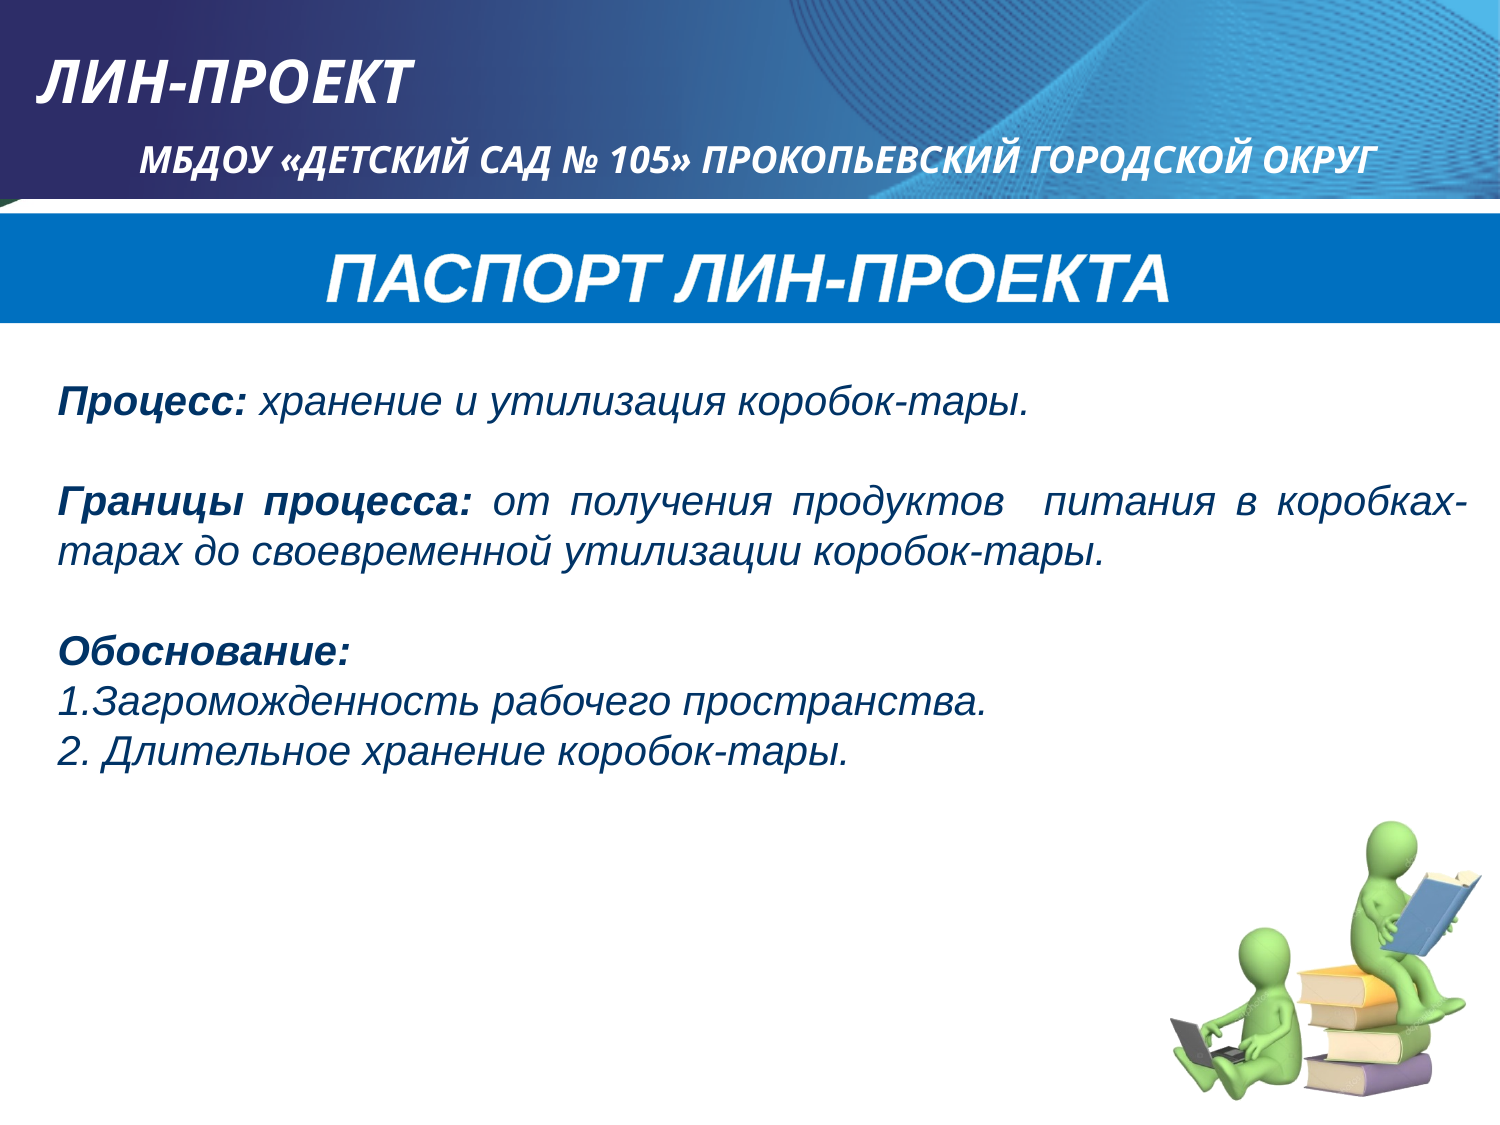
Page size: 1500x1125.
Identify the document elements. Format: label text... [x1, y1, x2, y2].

text_box Процесс: хранение и утилизация коробок-тары. Границы процесса: от получения продуктов питания в коробках-тарах до своевременной утилизации коробок-тары. Обоснование: 1.Загроможденность рабочего пространства. 2. Длительное хранение коробок-тары. [43, 321, 1482, 881]
picture [0, 0, 1500, 208]
picture [1132, 776, 1500, 1125]
text_box ПАСПОРТ ЛИН-Проекта [0, 213, 1500, 324]
